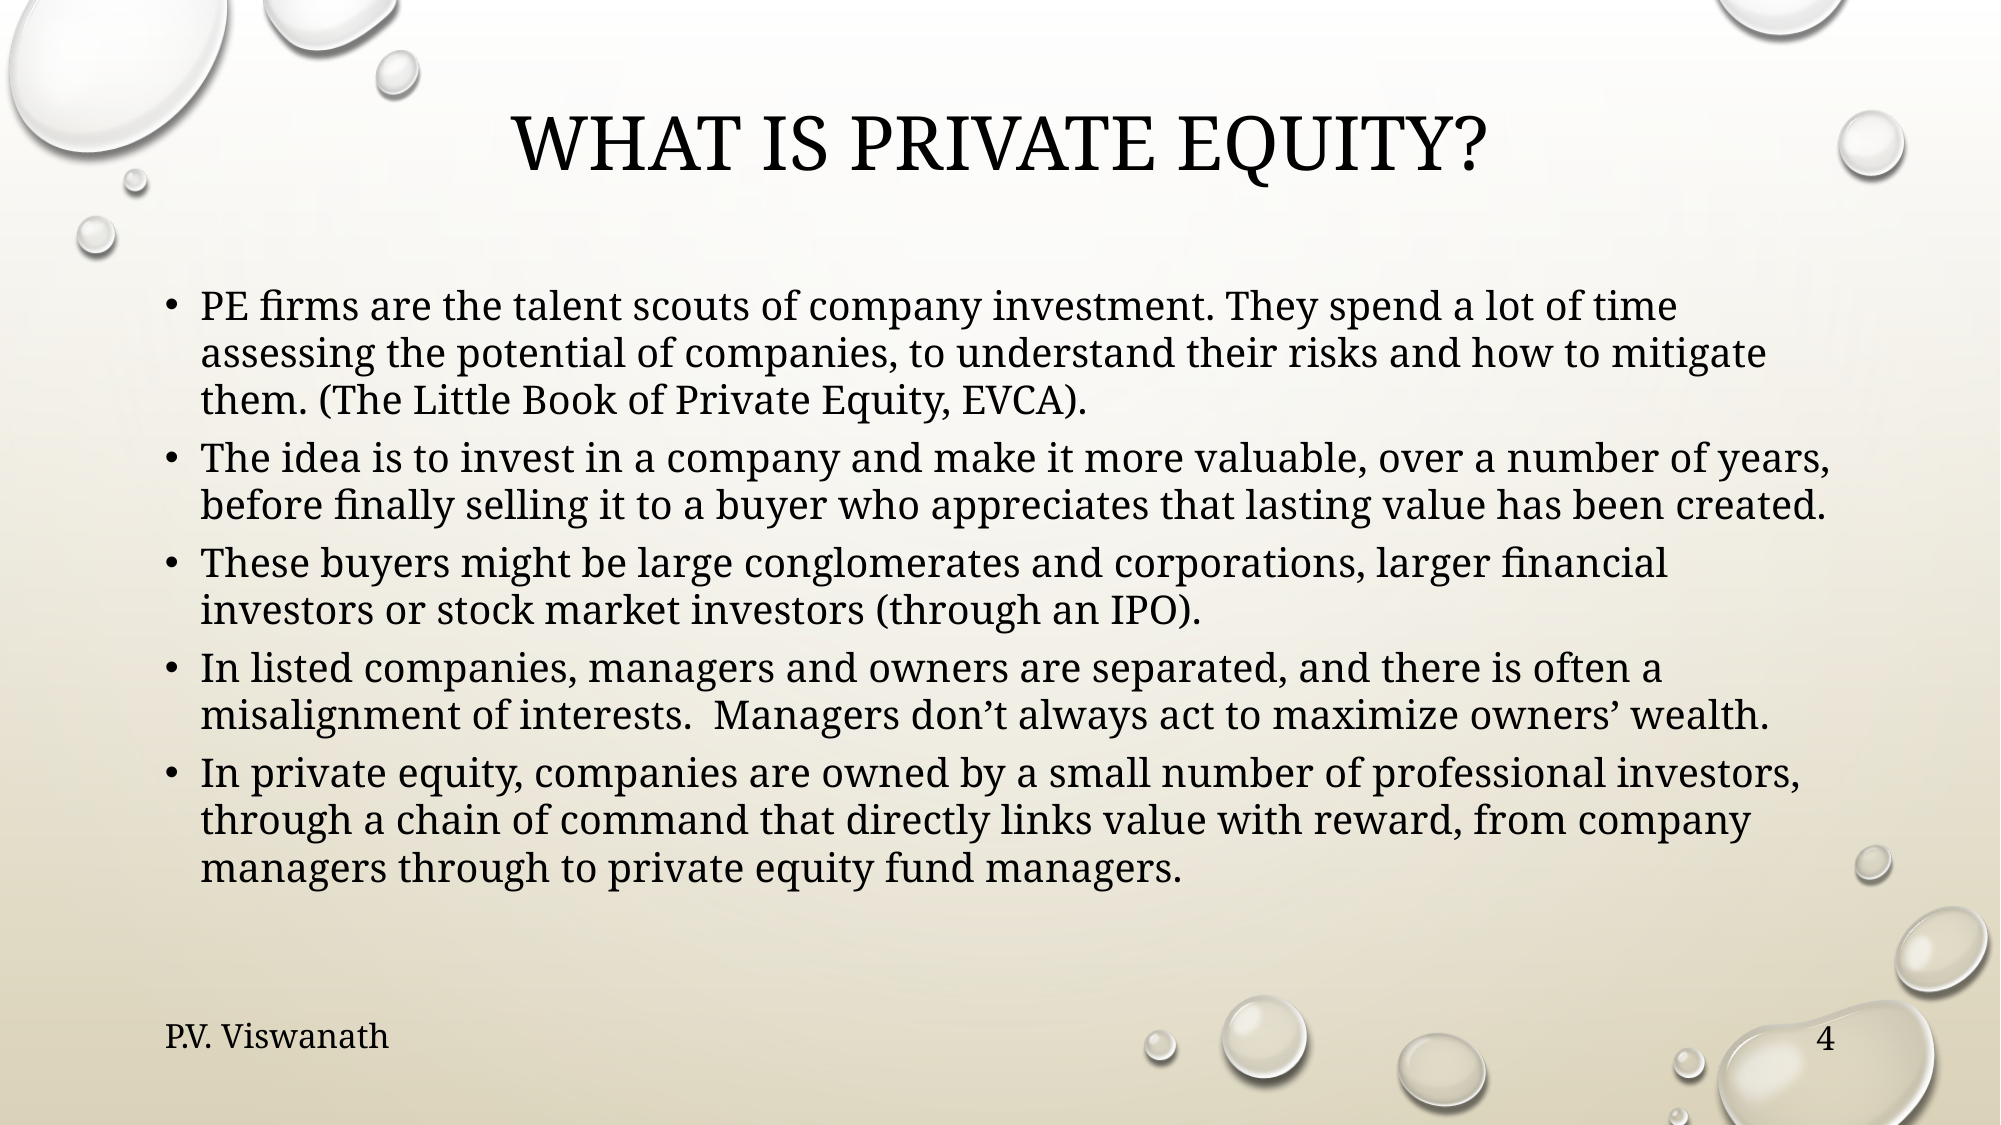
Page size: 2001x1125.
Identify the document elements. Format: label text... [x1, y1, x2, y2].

list PE firms are the talent scouts of company investment. They spend a lot of time assessing the potential of companies, to understand their risks and how to mitigate them. (The Little Book of Private Equity, EVCA). The idea is to invest in a company and make it more valuable, over a number of years, before finally selling it to a buyer who appreciates that lasting value has been created. These buyers might be large conglomerates and corporations, larger financial investors or stock market investors (through an IPO). In listed companies, managers and owners are separated, and there is often a misalignment of interests. Managers don’t always act to maximize owners’ wealth. In private equity, companies are owned by a small number of professional investors, through a chain of command that directly links value with reward, from company managers through to private equity fund managers. [149, 272, 1850, 950]
footer P.V. Viswanath [149, 1007, 1245, 1068]
slide_number 4 [1724, 1009, 1850, 1070]
title What is private equity? [149, 57, 1850, 236]
picture [0, 0, 2000, 1125]
